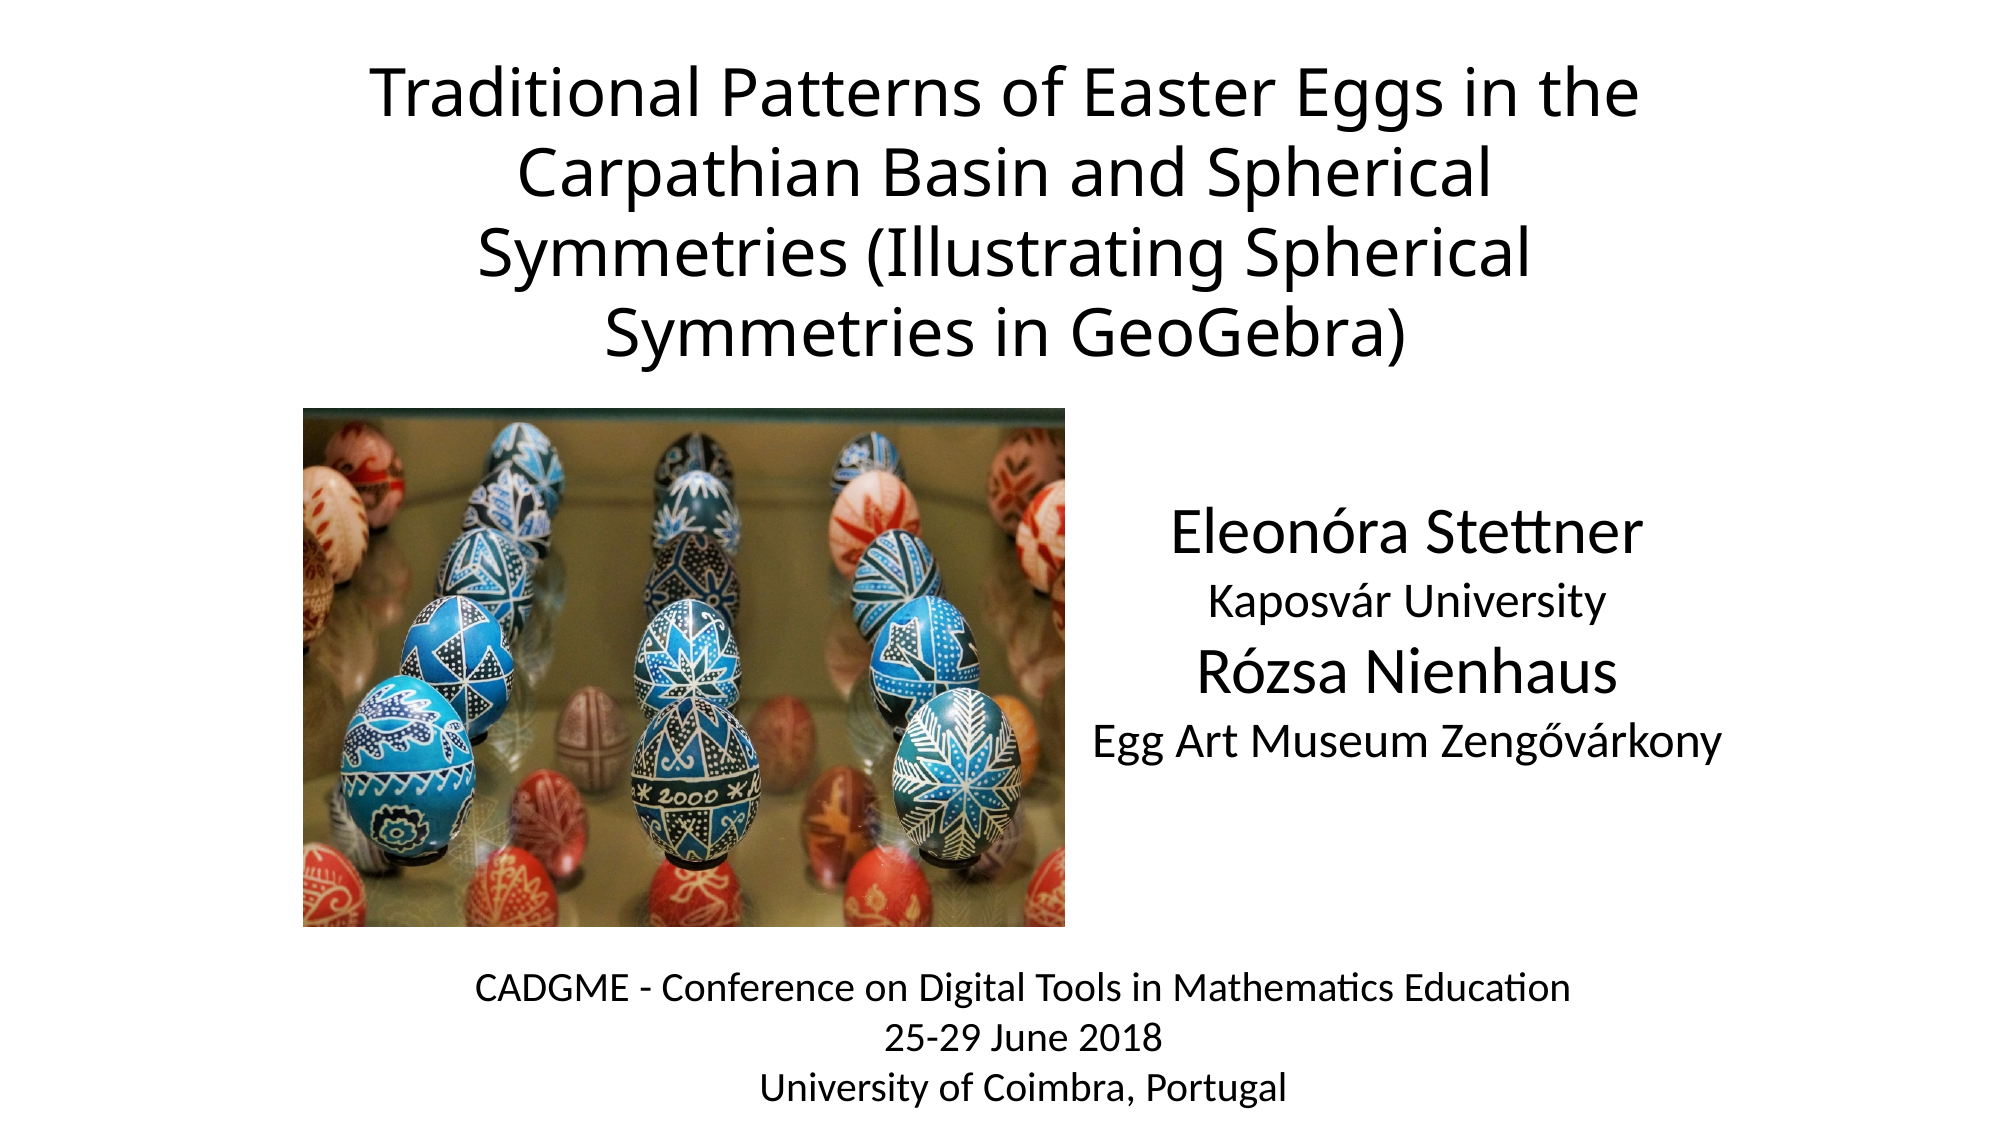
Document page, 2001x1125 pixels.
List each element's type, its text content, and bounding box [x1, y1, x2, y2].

text_box Eleonóra Stettner Kaposvár University Rózsa Nienhaus Egg Art Museum Zengővárkony [1065, 479, 1768, 775]
text_box CADGME - Conference on Digital Tools in Mathematics Education﻿ 25-29 June 2018 University of Coimbra, Portugal [385, 952, 1662, 1118]
picture [303, 408, 1065, 927]
text_box Traditional Patterns of Easter Eggs in the Carpathian Basin and Spherical Symmetries (Illustrating Spherical Symmetries in GeoGebra) [303, 42, 1709, 378]
